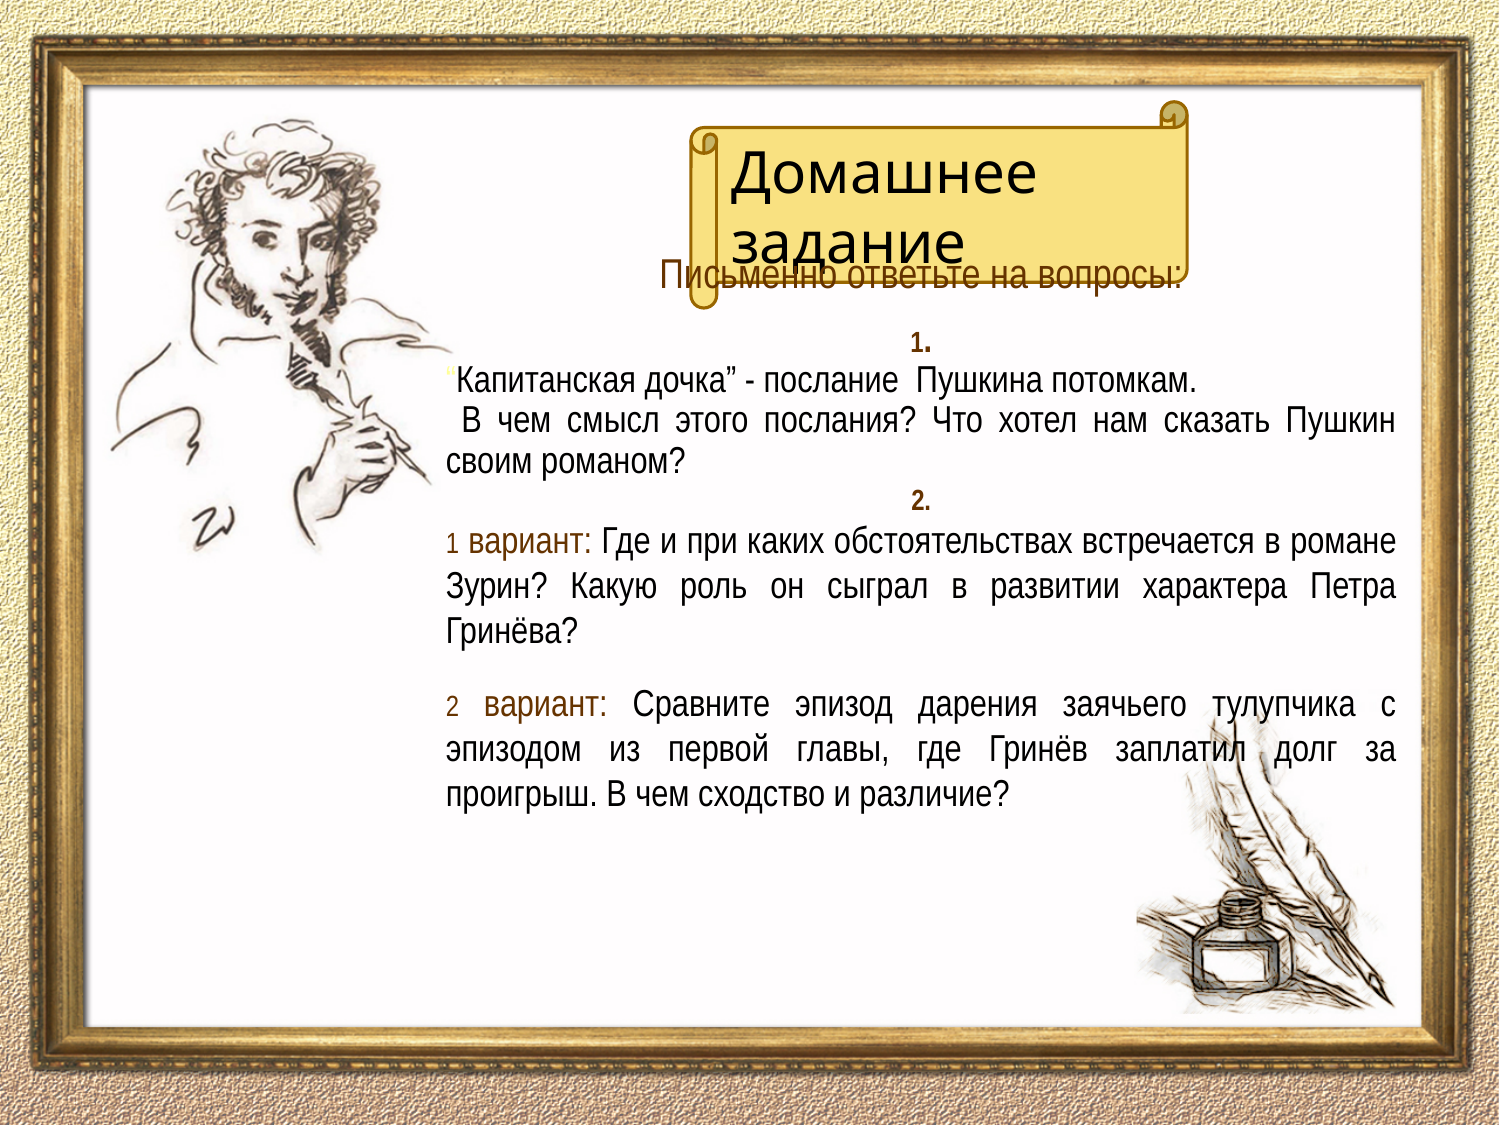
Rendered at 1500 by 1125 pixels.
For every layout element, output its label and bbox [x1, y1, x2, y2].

list [0, 0, 1500, 1125]
